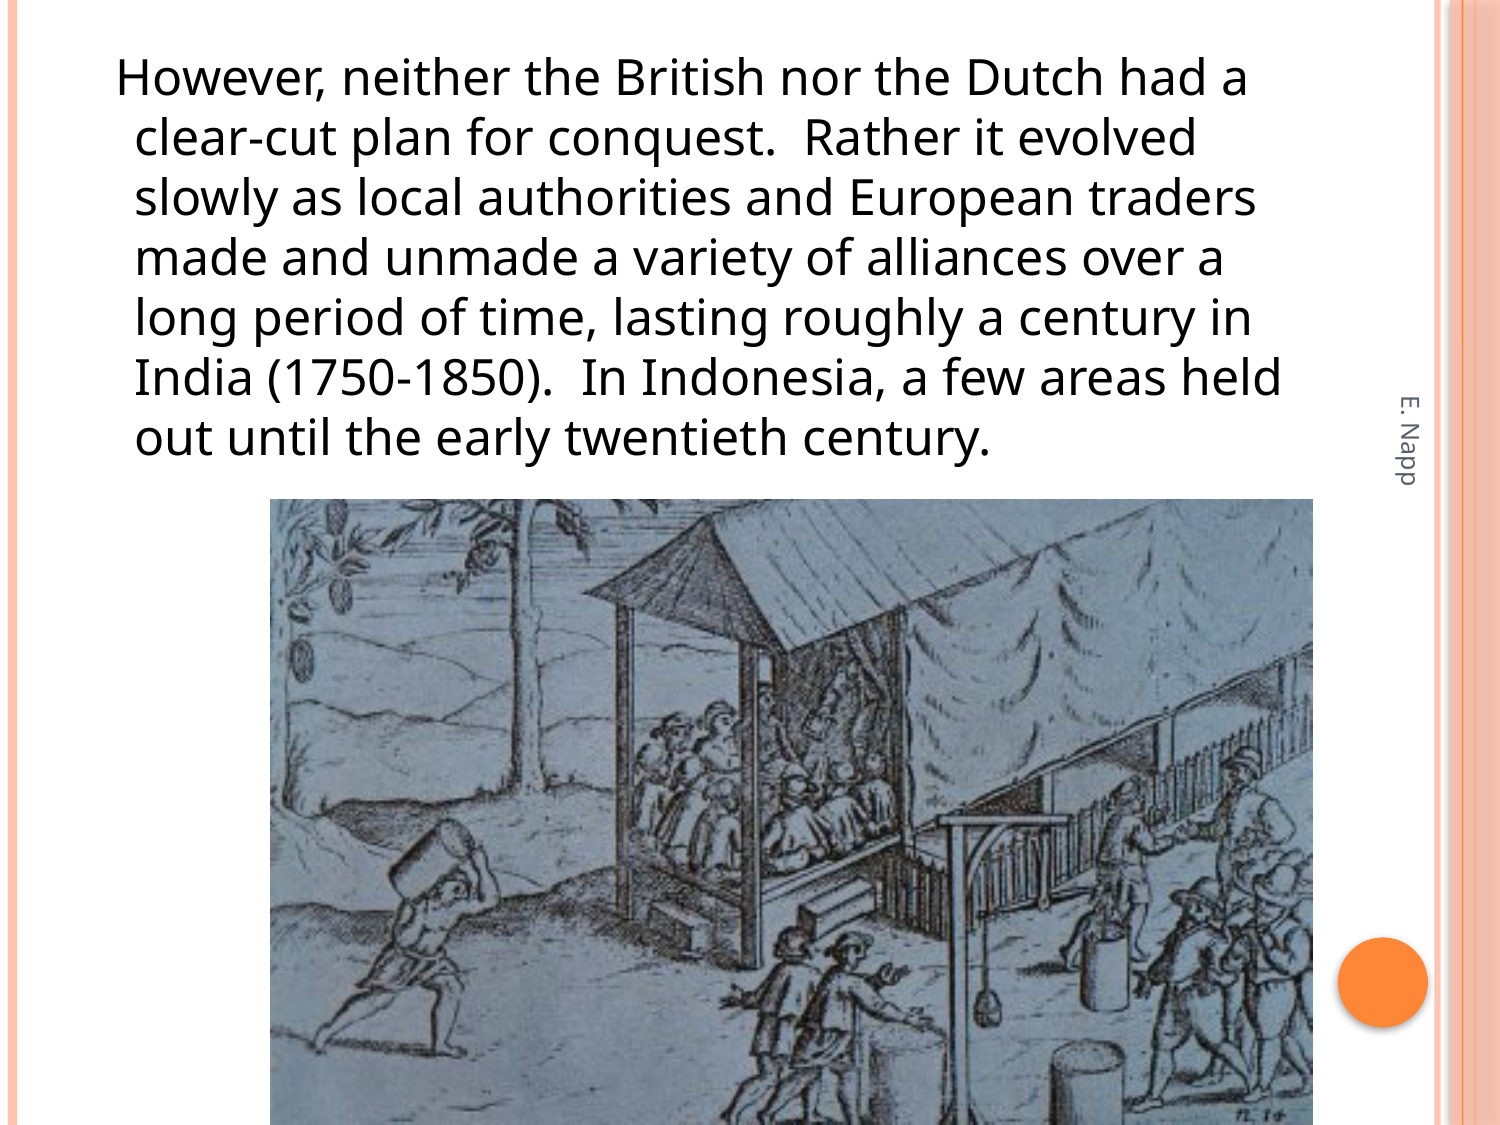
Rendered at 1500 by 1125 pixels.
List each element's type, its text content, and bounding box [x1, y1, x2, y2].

list However, neither the British nor the Dutch had a clear-cut plan for conquest. Rather it evolved slowly as local authorities and European traders made and unmade a variety of alliances over a long period of time, lasting roughly a century in India (1750-1850). In Indonesia, a few areas held out until the early twentieth century. [75, 37, 1300, 837]
picture [270, 499, 1313, 1125]
footer E. Napp [1379, 380, 1440, 906]
